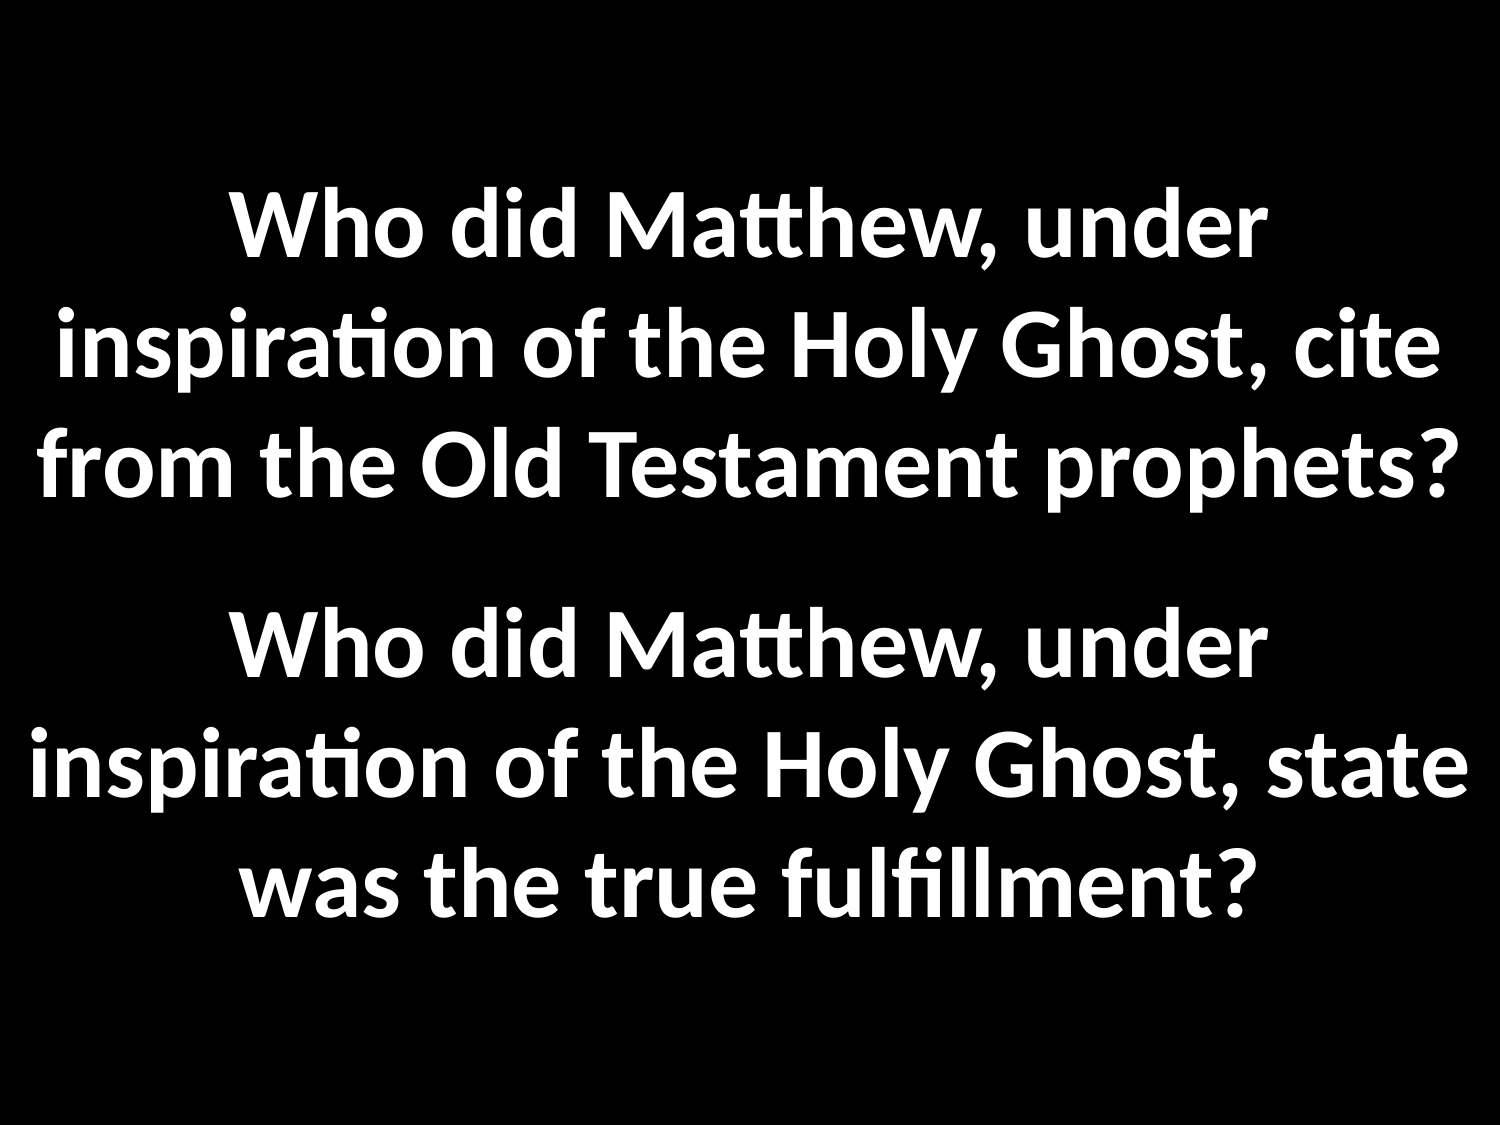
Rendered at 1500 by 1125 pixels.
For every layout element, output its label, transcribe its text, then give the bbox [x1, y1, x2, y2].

text_box Who did Matthew, under inspiration of the Holy Ghost, cite from the Old Testament prophets? Who did Matthew, under inspiration of the Holy Ghost, state was the true fulfillment? [0, 149, 1500, 945]
